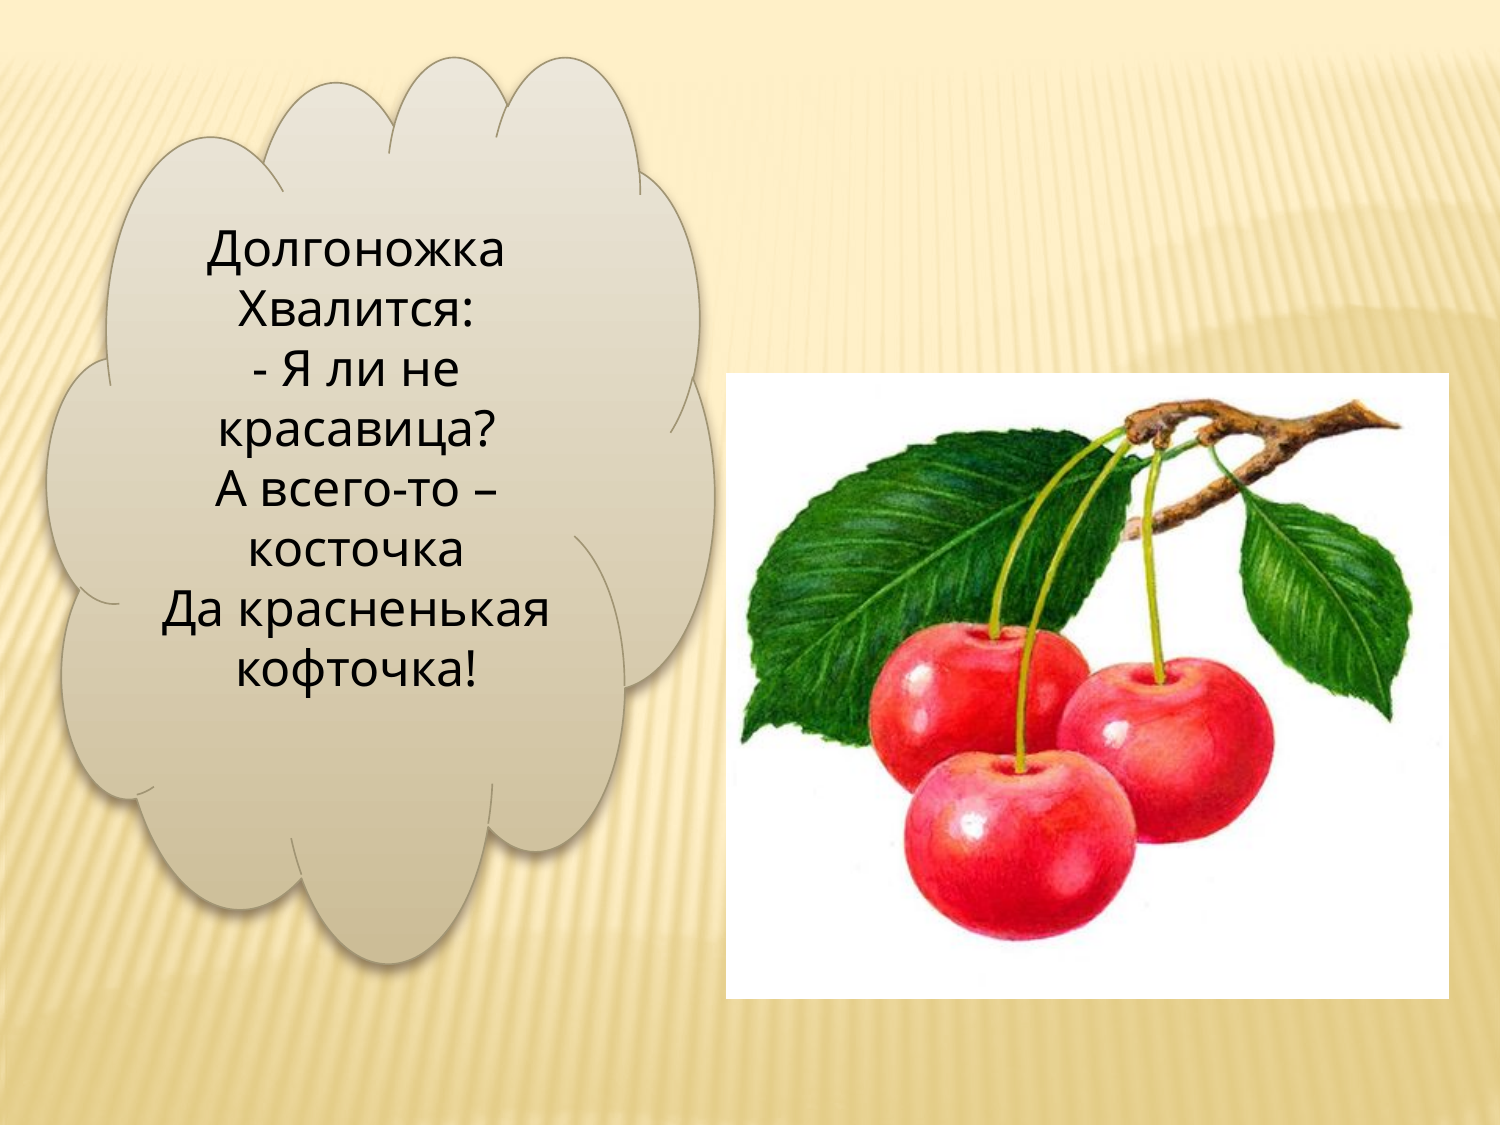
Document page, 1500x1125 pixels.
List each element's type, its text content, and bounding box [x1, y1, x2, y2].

text_box Долгоножка Хвалится: - Я ли не красавица? А всего-то – косточка Да красненькая кофточка! [45, 56, 715, 966]
picture [725, 373, 1449, 999]
